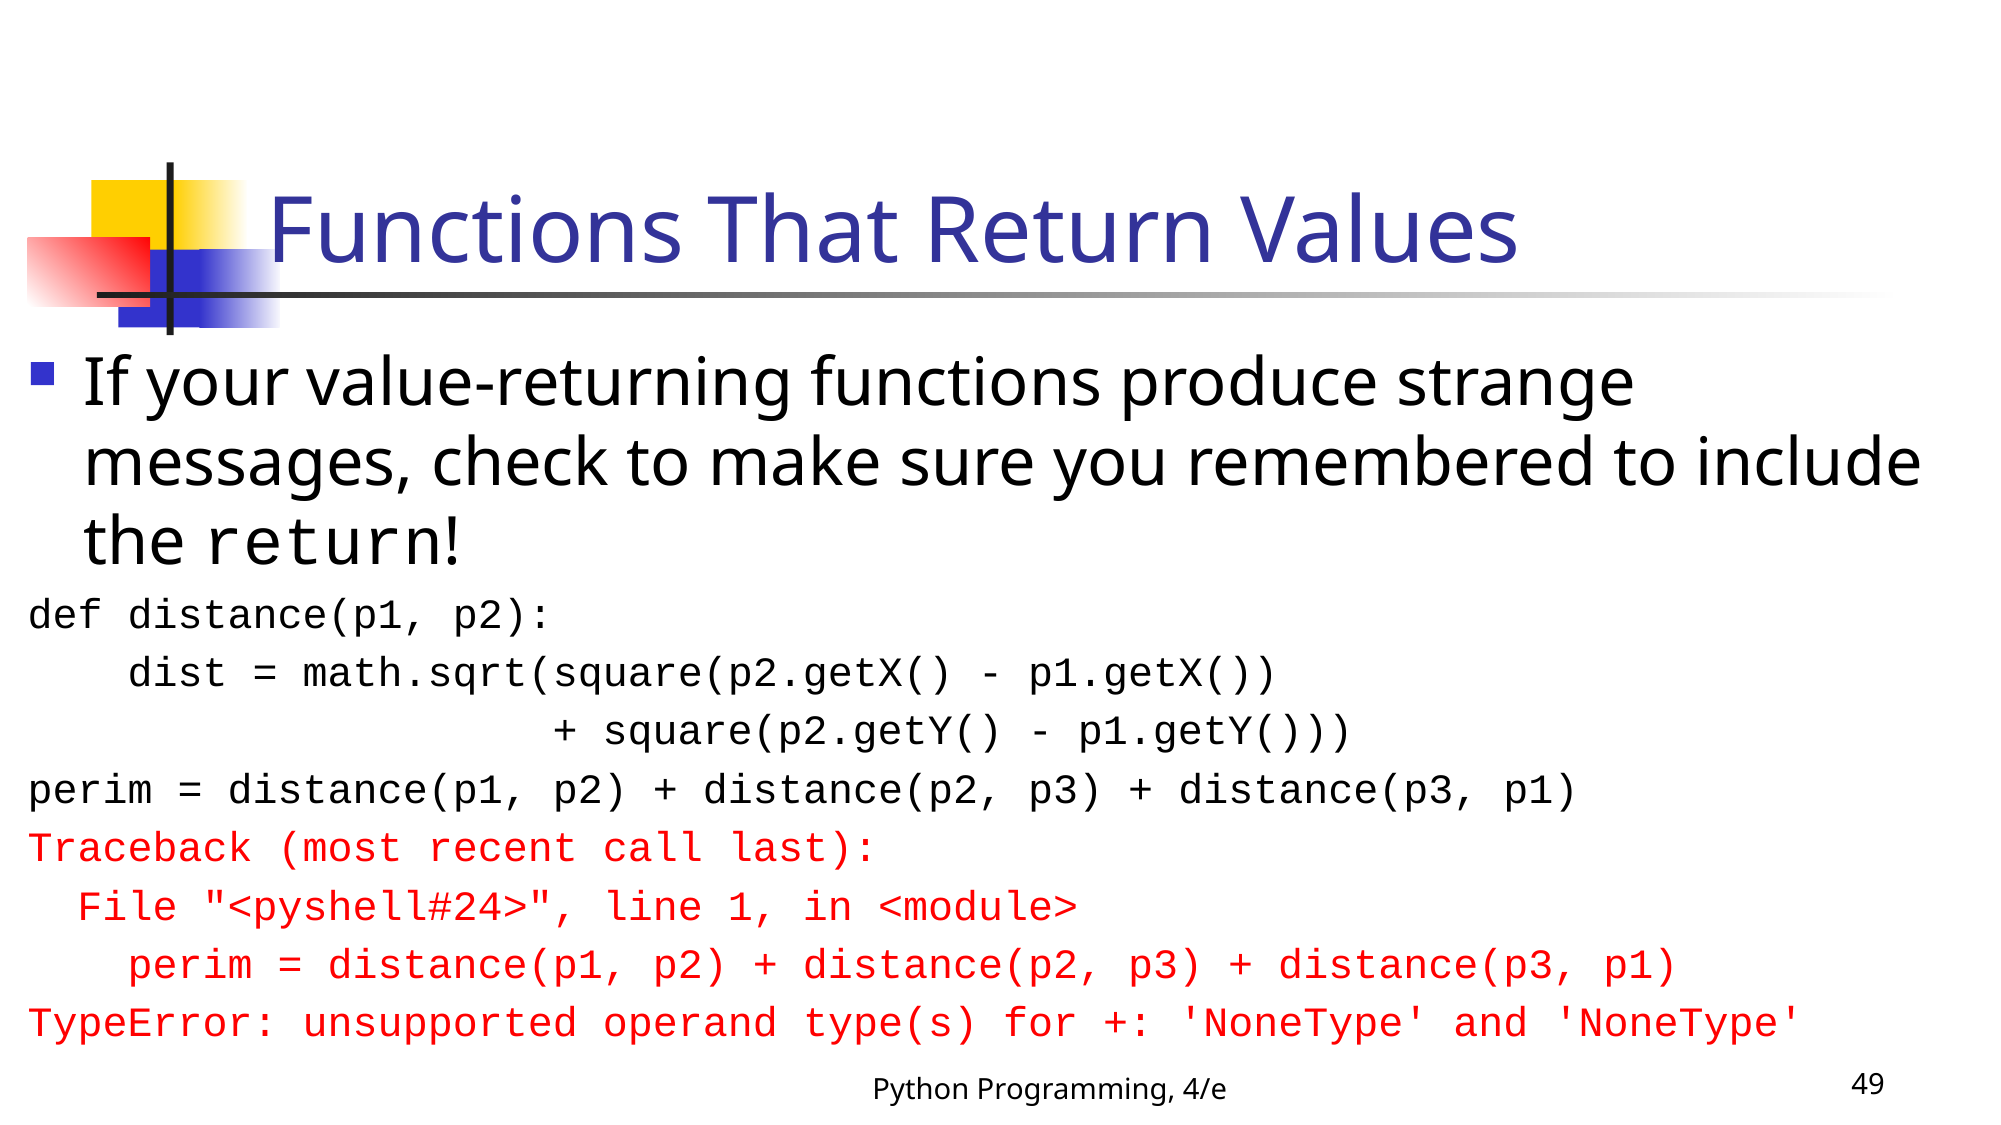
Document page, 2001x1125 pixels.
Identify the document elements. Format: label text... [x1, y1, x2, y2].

footer Python Programming, 4/e [733, 1037, 1367, 1113]
slide_number 49 [1483, 1037, 1901, 1113]
title Functions That Return Values [251, 101, 1957, 289]
list If your value-returning functions produce strange messages, check to make sure you remembered to include the return! def distance(p1, p2): dist = math.sqrt(square(p2.getX() - p1.getX()) + square(p2.getY() - p1.getY())) perim = distance(p1, p2) + distance(p2, p3) + distance(p3, p1) Traceback (most recent call last): File "<pyshell#24>", line 1, in <module> perim = distance(p1, p2) + distance(p2, p3) + distance(p3, p1) TypeError: unsupported operand type(s) for +: 'NoneType' and 'NoneType' [12, 331, 2000, 1006]
